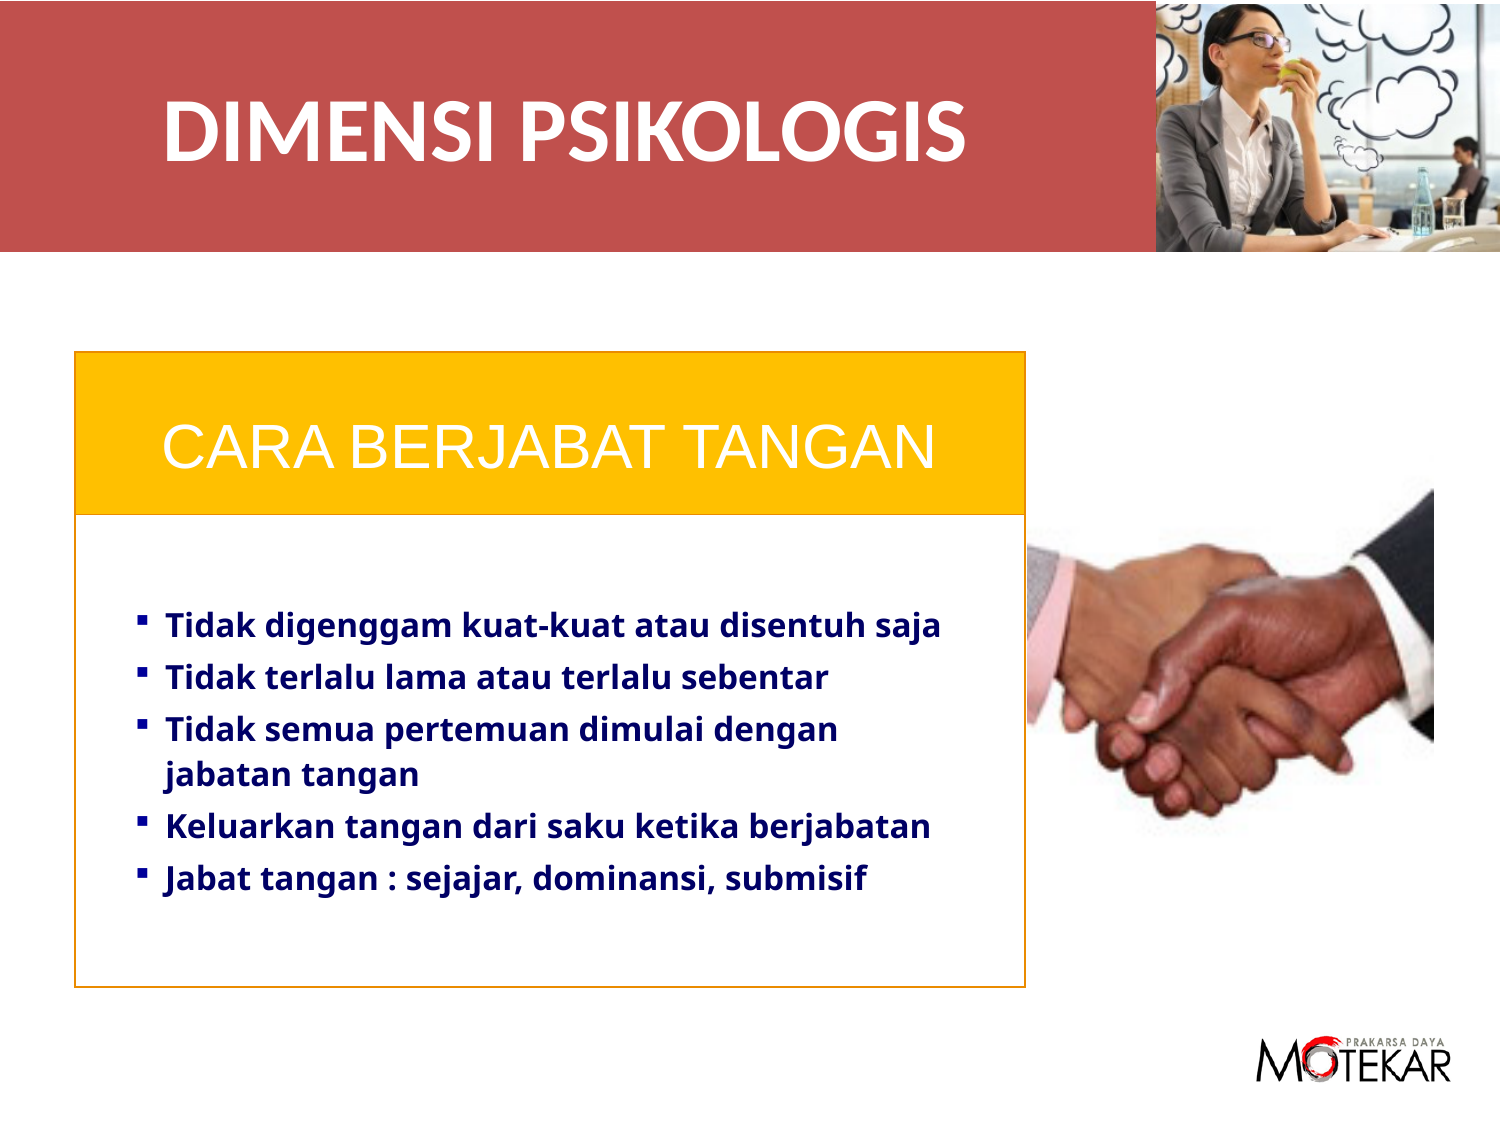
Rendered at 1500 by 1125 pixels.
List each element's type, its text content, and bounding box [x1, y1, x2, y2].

text_box DIMENSI PSIKOLOGIS [0, 37, 1132, 213]
table_header Tidak digenggam kuat-kuat atau disentuh saja Tidak terlalu lama atau terlalu sebentar Tidak semua pertemuan dimulai dengan jabatan tangan Keluarkan tangan dari saku ketika berjabatan Jabat tangan : sejajar, dominansi, submisif [76, 515, 1021, 986]
text_box [0, 1, 1156, 252]
picture [1026, 349, 1434, 988]
table_header CARA BERJABAT TANGAN [76, 353, 1022, 514]
picture [1155, 3, 1500, 252]
picture [1243, 1013, 1463, 1105]
